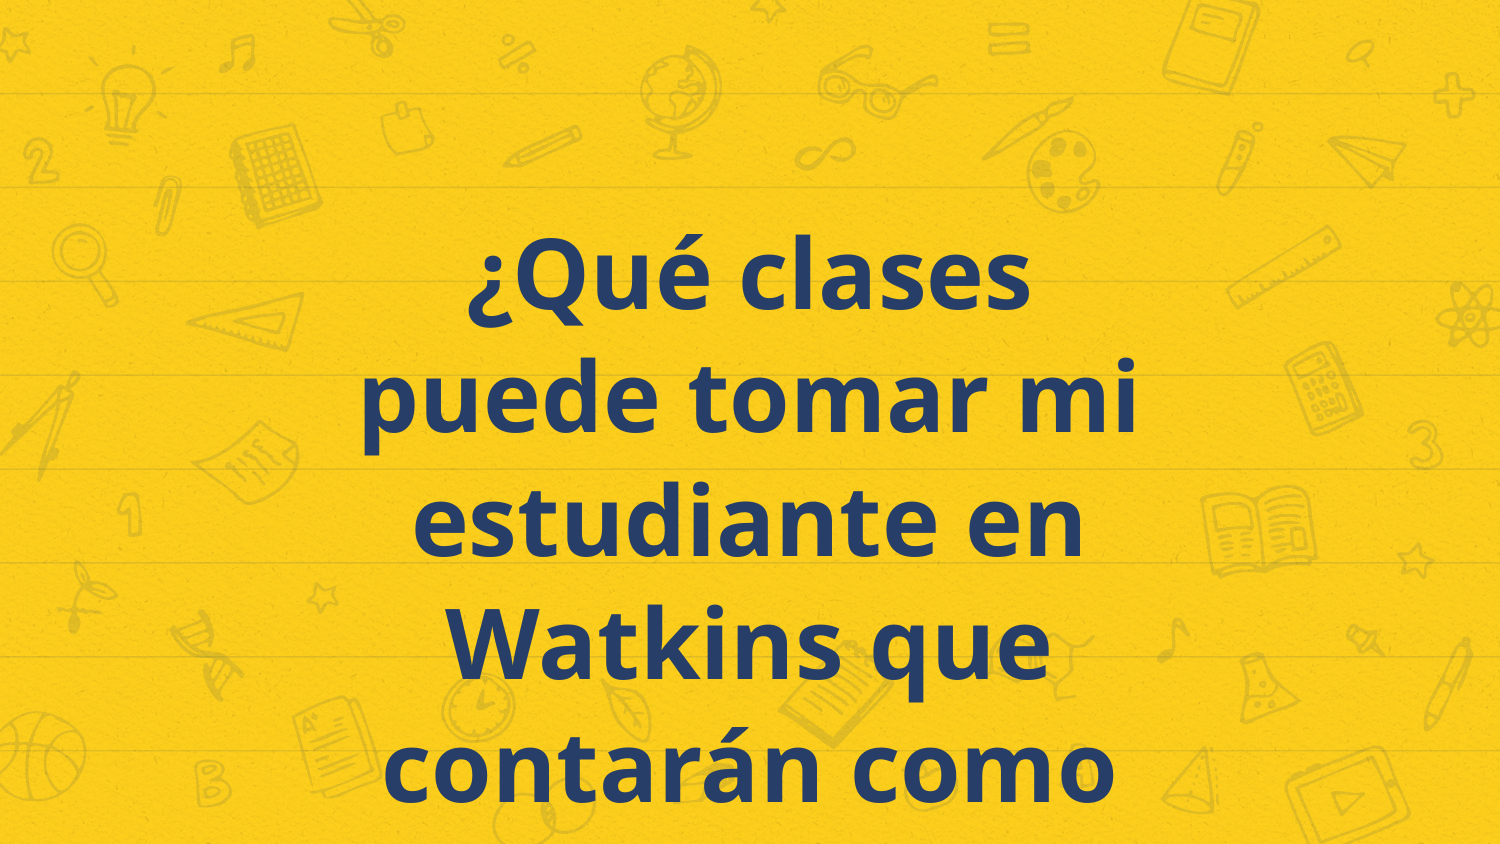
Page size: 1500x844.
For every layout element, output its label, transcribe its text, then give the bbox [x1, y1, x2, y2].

picture [0, 0, 1500, 844]
list ¿Qué clases puede tomar mi estudiante en Watkins que contarán como crédito de escuela secundaria? [336, 205, 1164, 645]
